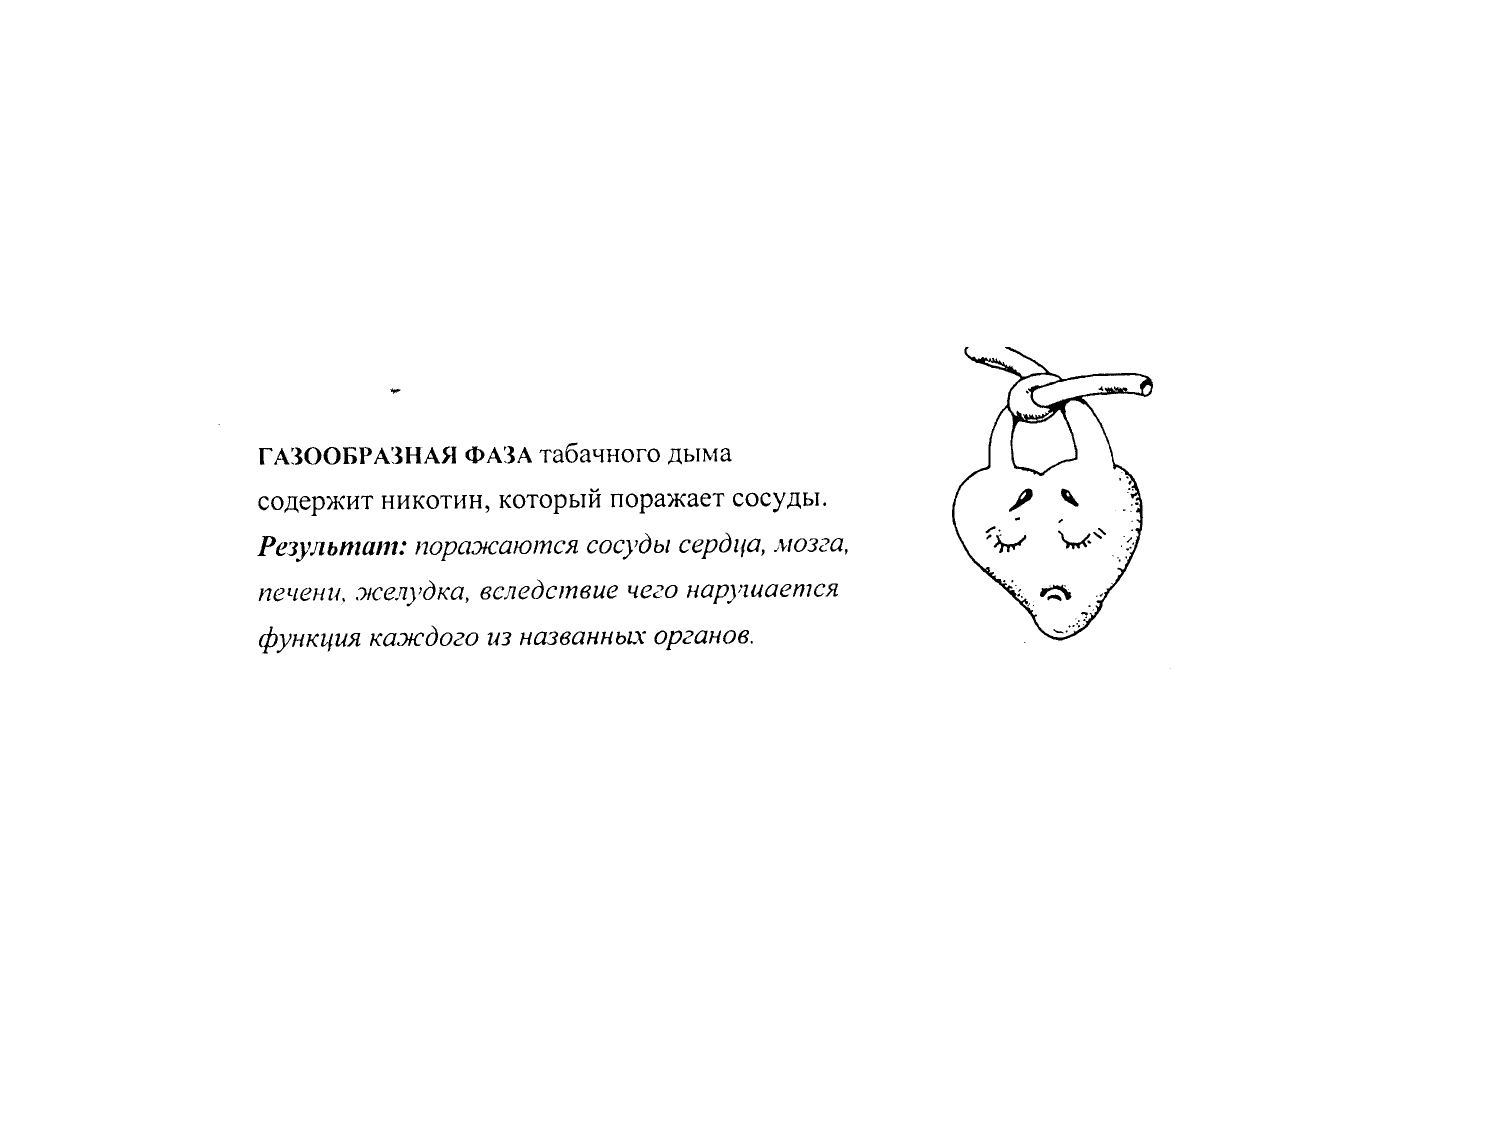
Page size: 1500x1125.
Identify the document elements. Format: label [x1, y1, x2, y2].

list [129, 346, 1371, 703]
